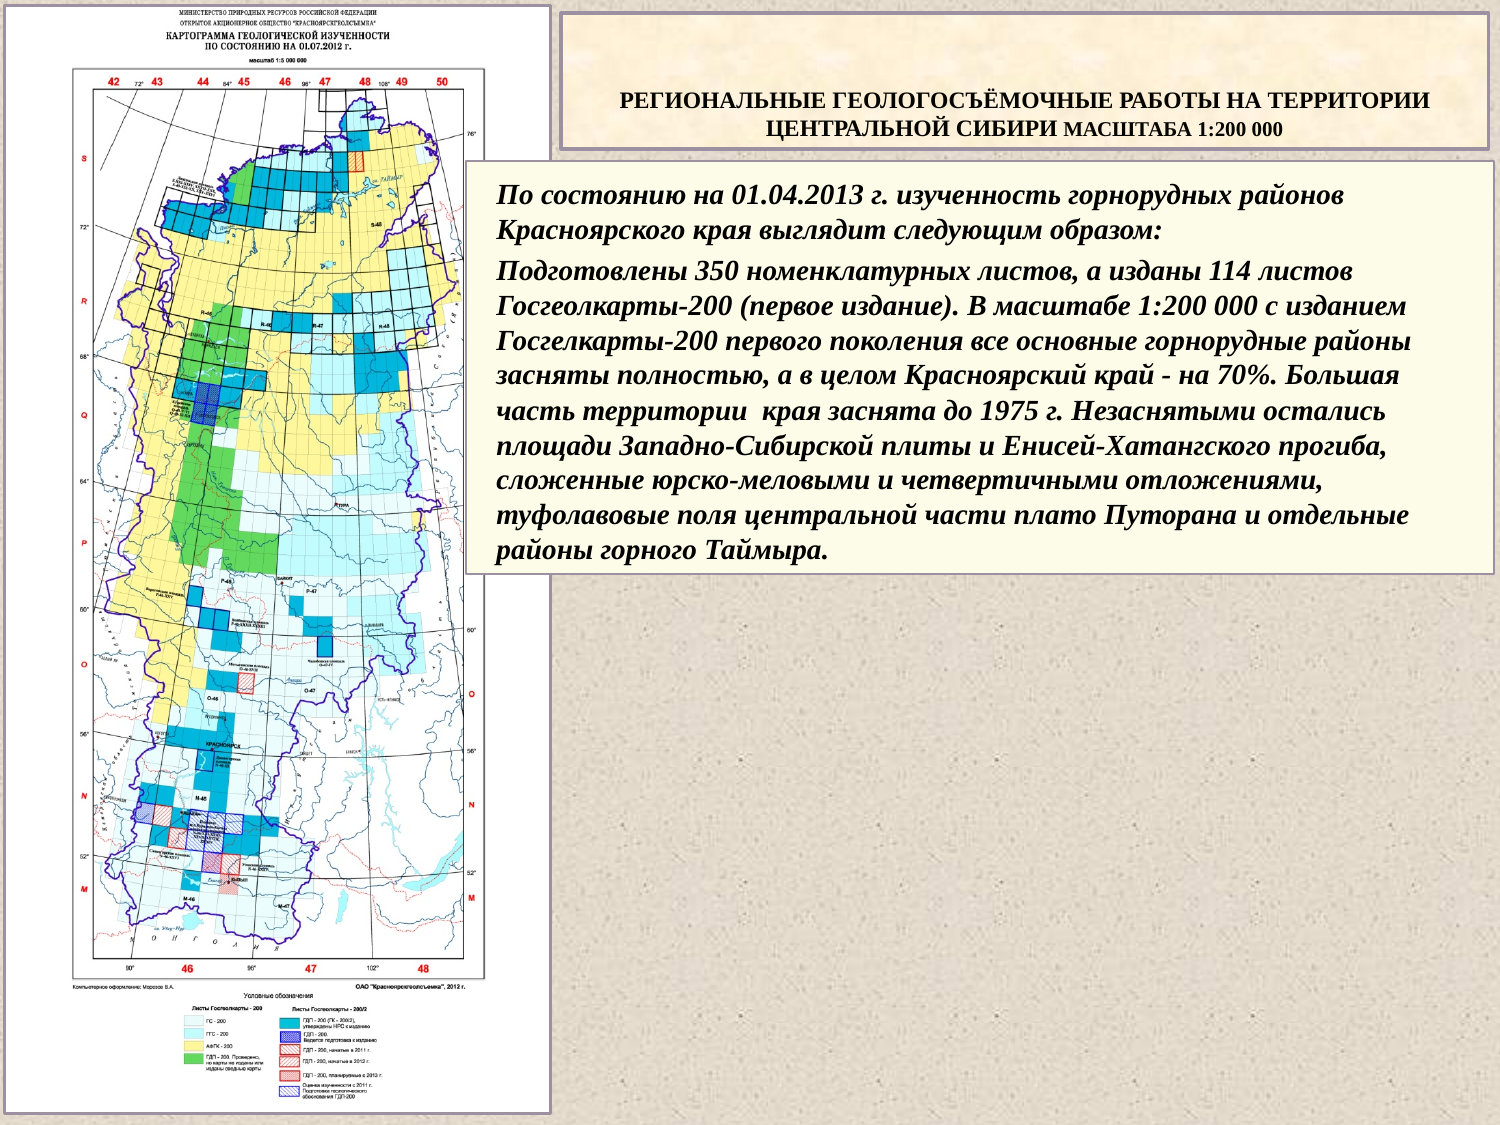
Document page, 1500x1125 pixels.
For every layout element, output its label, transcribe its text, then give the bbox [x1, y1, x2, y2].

text_box По состоянию на 01.04.2013 г. изученность горнорудных районов Красноярского края выглядит следующим образом: Подготовлены 350 номенклатурных листов, а изданы 114 листов Госгеолкарты-200 (первое издание). В масштабе 1:200 000 с изданием Госгелкарты-200 первого поколения все основные горнорудные районы засняты полностью, а в целом Красноярский край - на 70%. Большая часть территории края заснята до 1975 г. Незаснятыми остались площади Западно-Сибирской плиты и Енисей-Хатангского прогиба, сложенные юрско-меловыми и четвертичными отложениями, туфолавовые поля центральной части плато Путорана и отдельные районы горного Таймыра. [559, 160, 1495, 575]
picture [0, 0, 1500, 1125]
title РЕГИОНАЛЬНЫЕ ГЕОЛОГОСЪЁМОЧНЫЕ РАБОТЫ НА ТЕРРИТОРИИ ЦЕНТРАЛЬНОЙ СИБИРИ МАСШТАБА 1:200 000 [559, 11, 1490, 151]
